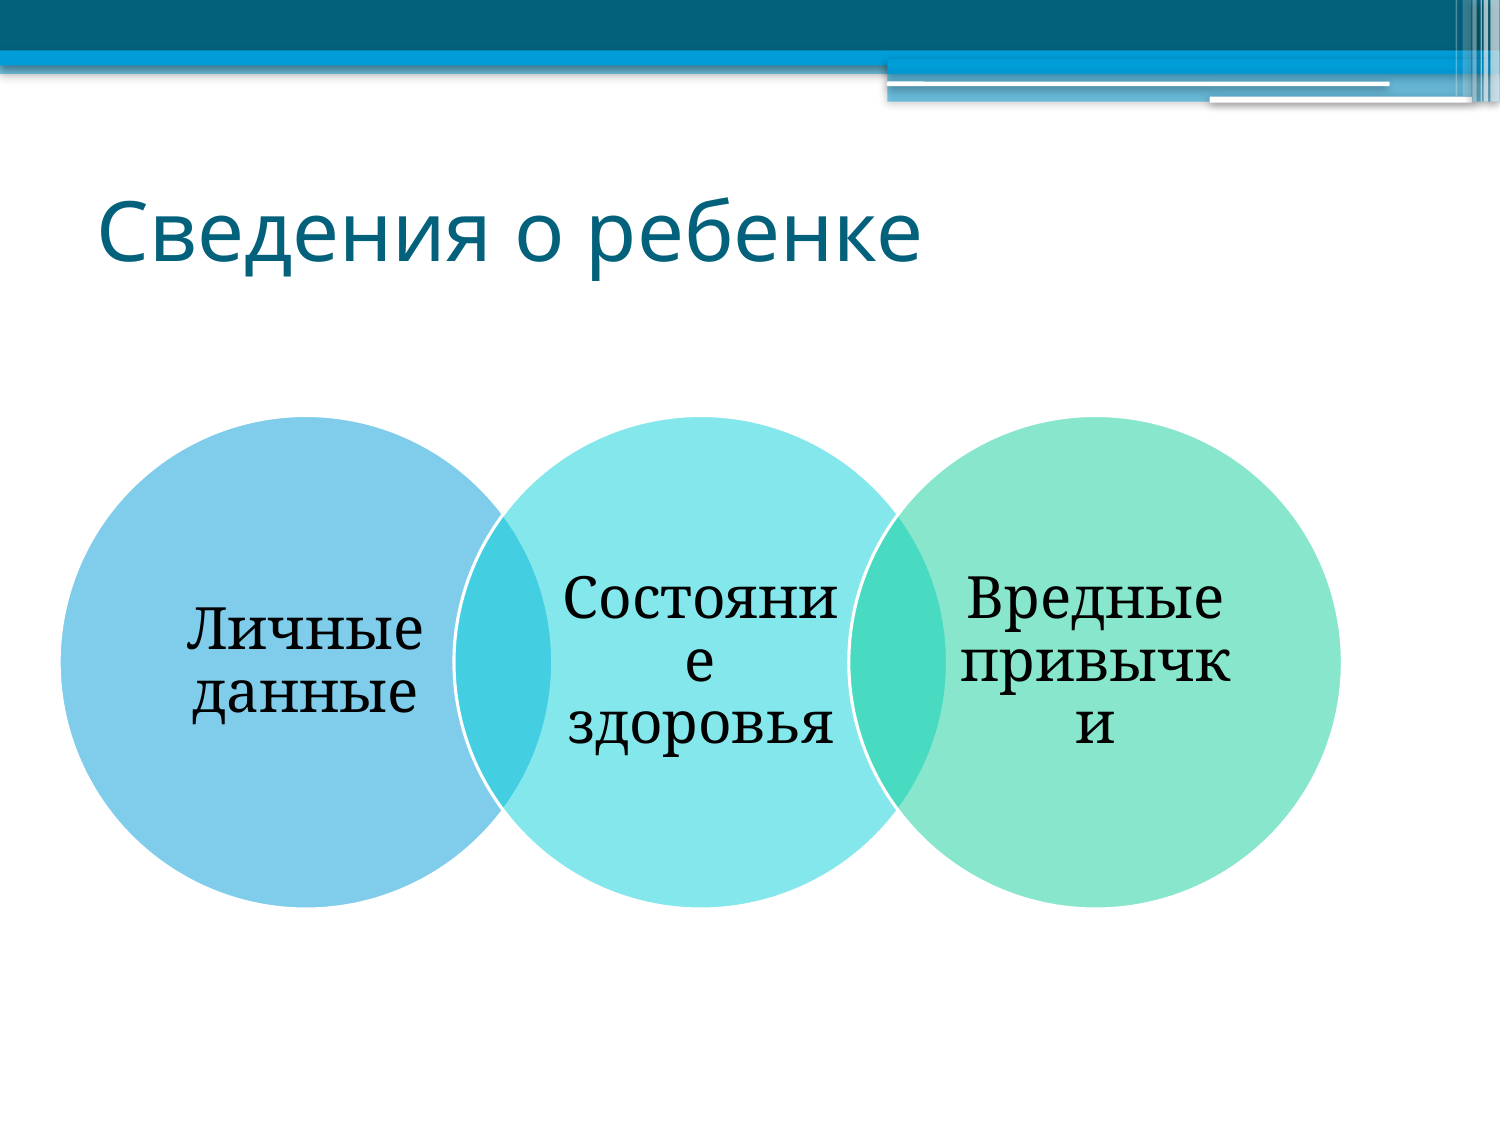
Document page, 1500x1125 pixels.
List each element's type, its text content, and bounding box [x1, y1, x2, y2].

title Сведения о ребенке [82, 140, 1432, 316]
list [58, 386, 1344, 939]
